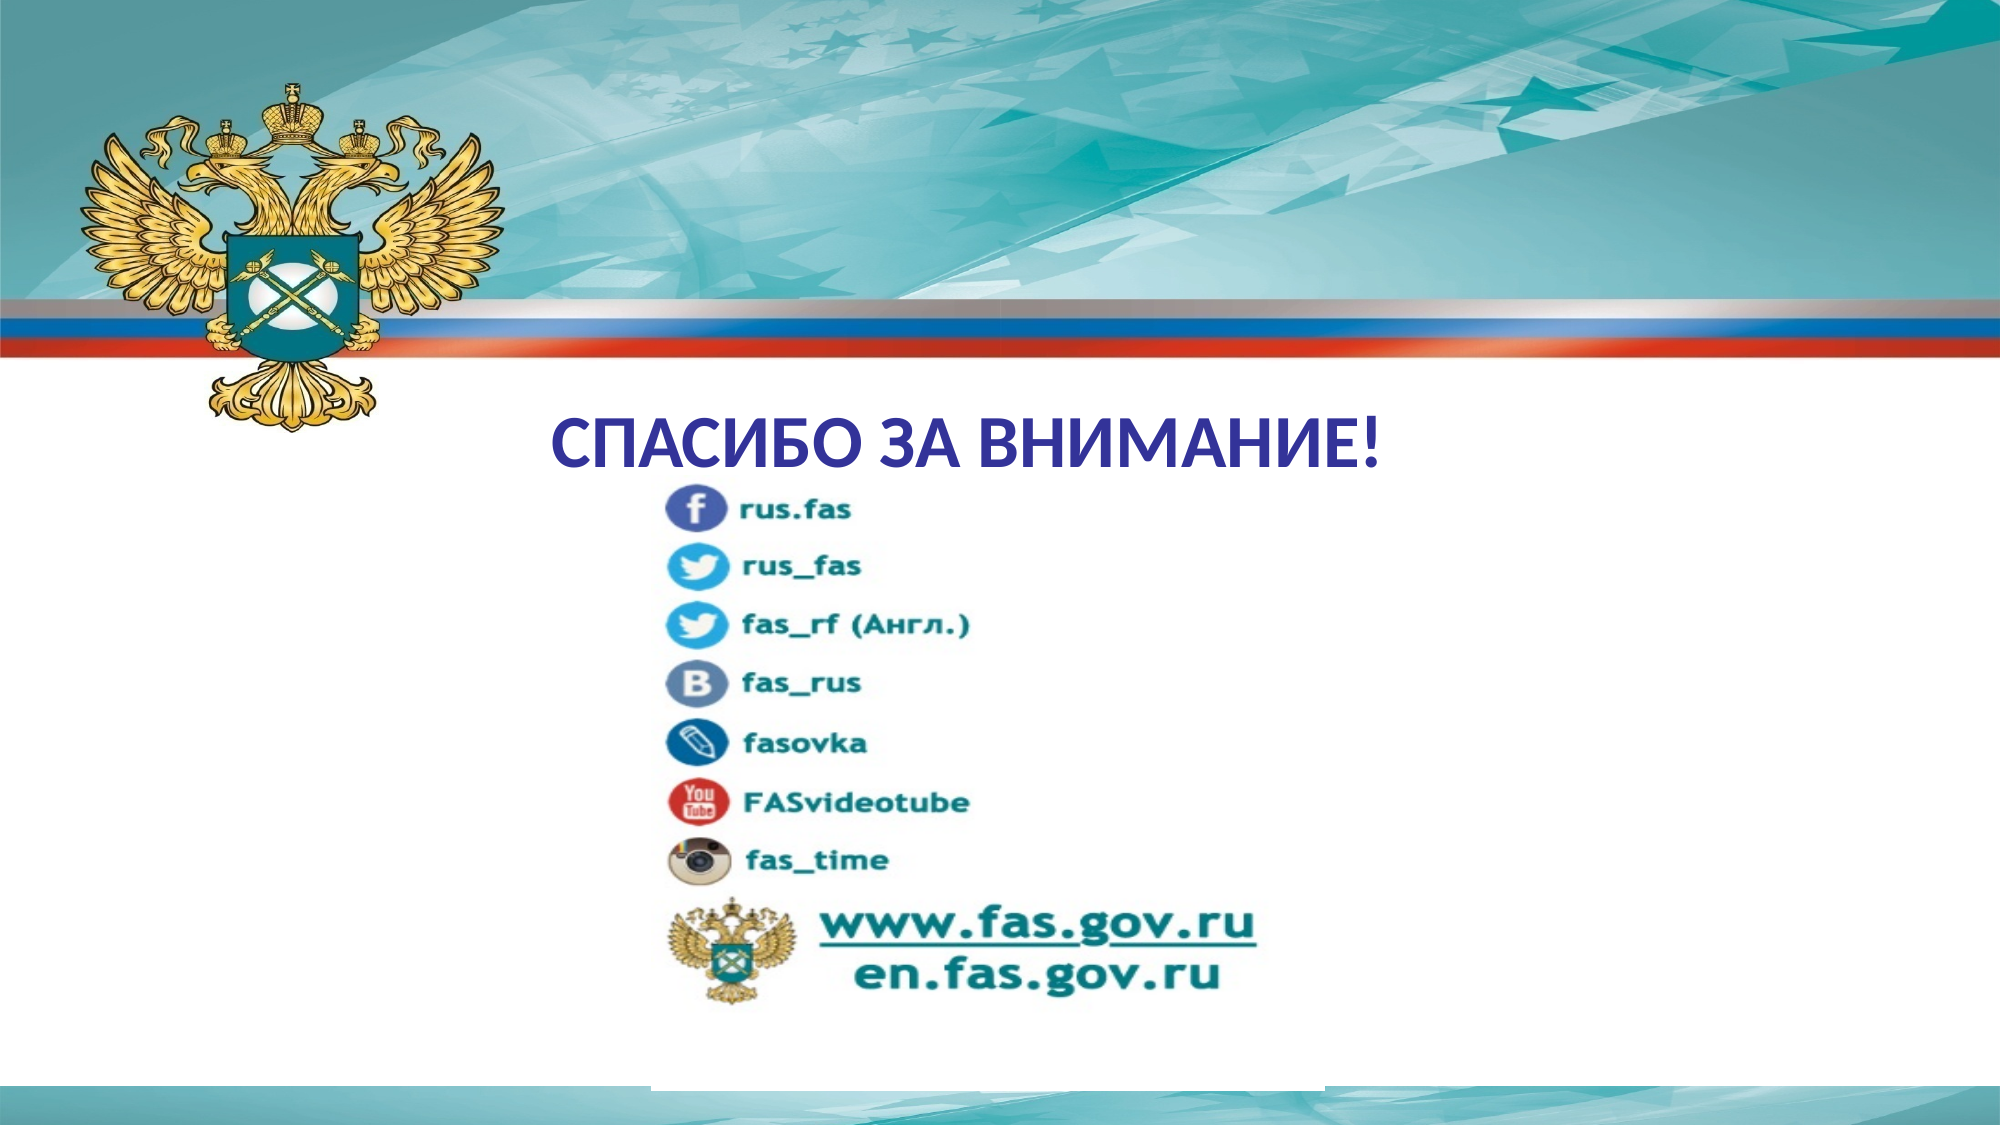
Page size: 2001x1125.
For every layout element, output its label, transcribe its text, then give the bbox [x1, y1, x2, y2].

text_box СПАСИБО ЗА ВНИМАНИЕ! [436, 385, 1500, 580]
picture [0, 475, 2000, 1125]
picture [0, 0, 2000, 433]
